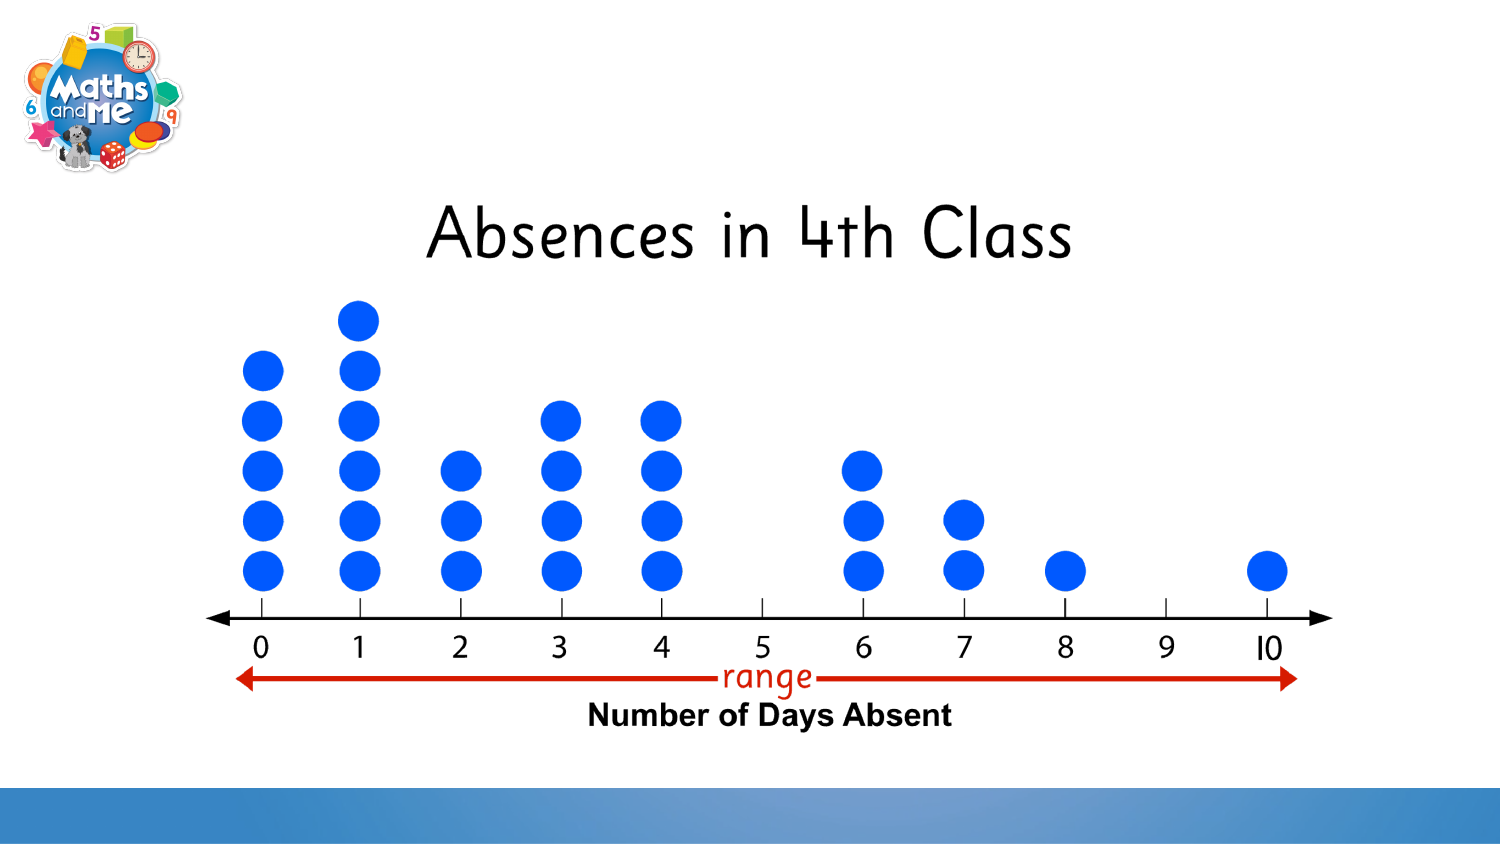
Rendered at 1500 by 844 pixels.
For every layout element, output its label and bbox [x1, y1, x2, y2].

picture [0, 788, 1500, 844]
picture [20, 20, 1397, 782]
